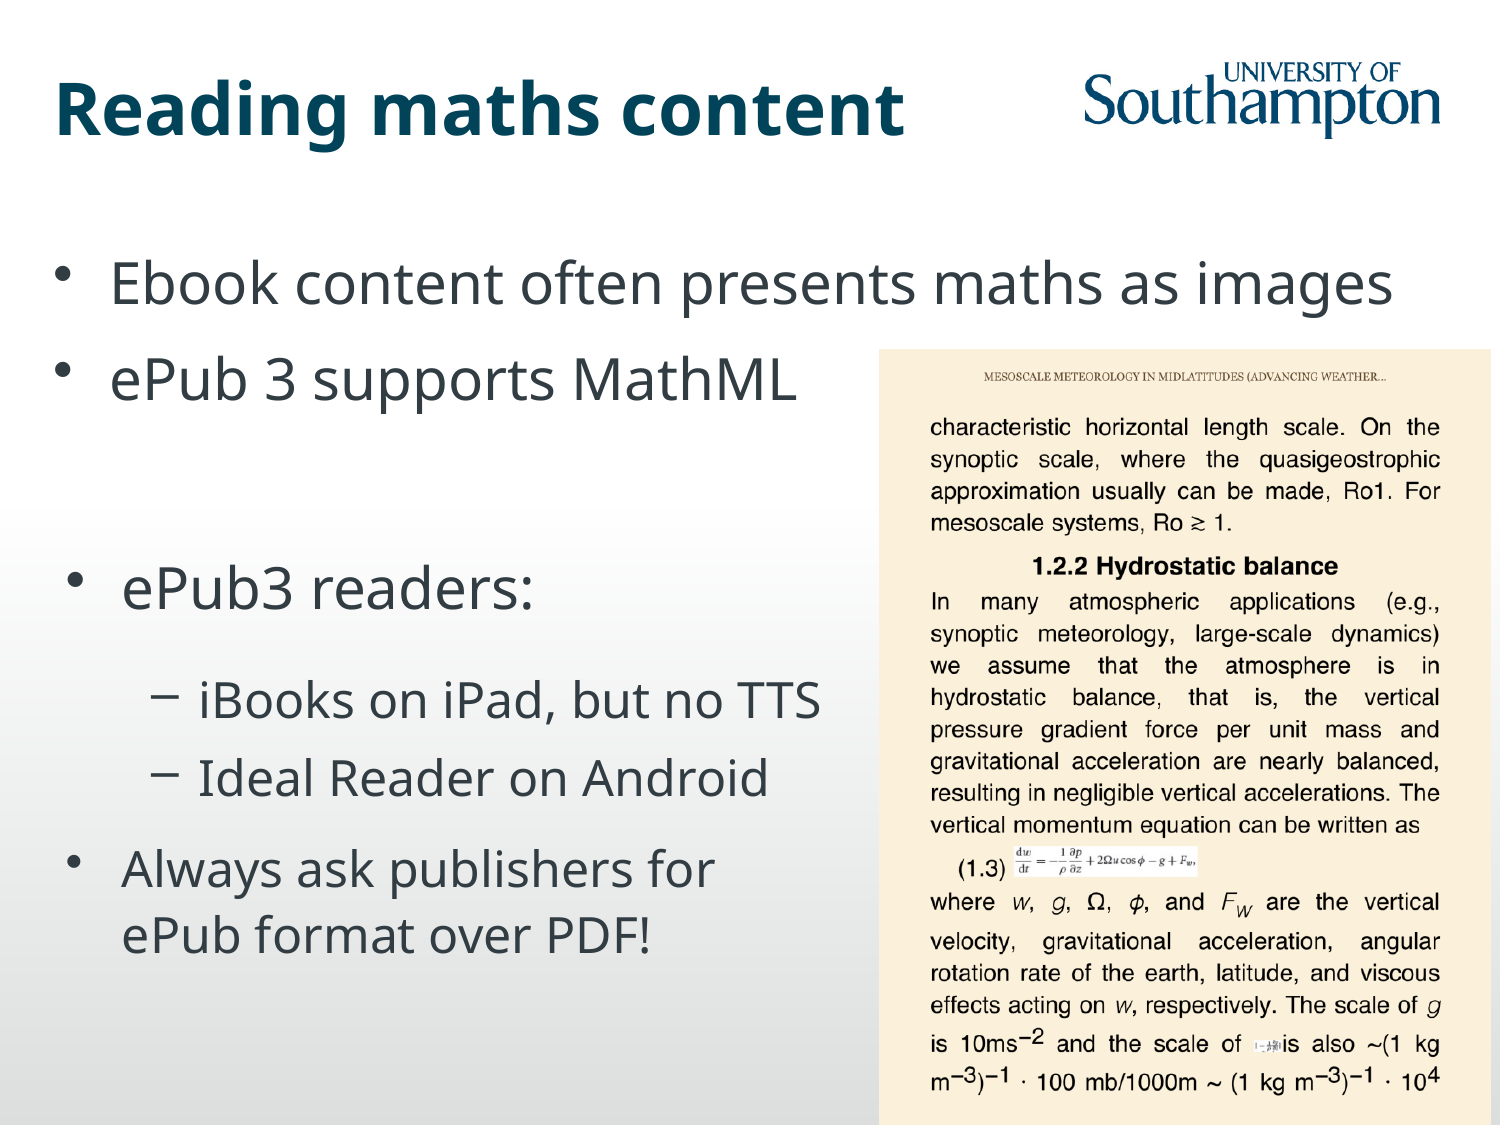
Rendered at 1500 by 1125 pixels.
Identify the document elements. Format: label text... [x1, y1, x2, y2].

title Reading maths content [53, 54, 1447, 162]
picture [879, 349, 1492, 1125]
list Ebook content often presents maths as images ePub 3 supports MathML [53, 231, 1459, 885]
list ePub3 readers: iBooks on iPad, but no TTS Ideal Reader on Android Always ask publishers for ePub format over PDF! [65, 537, 857, 1125]
